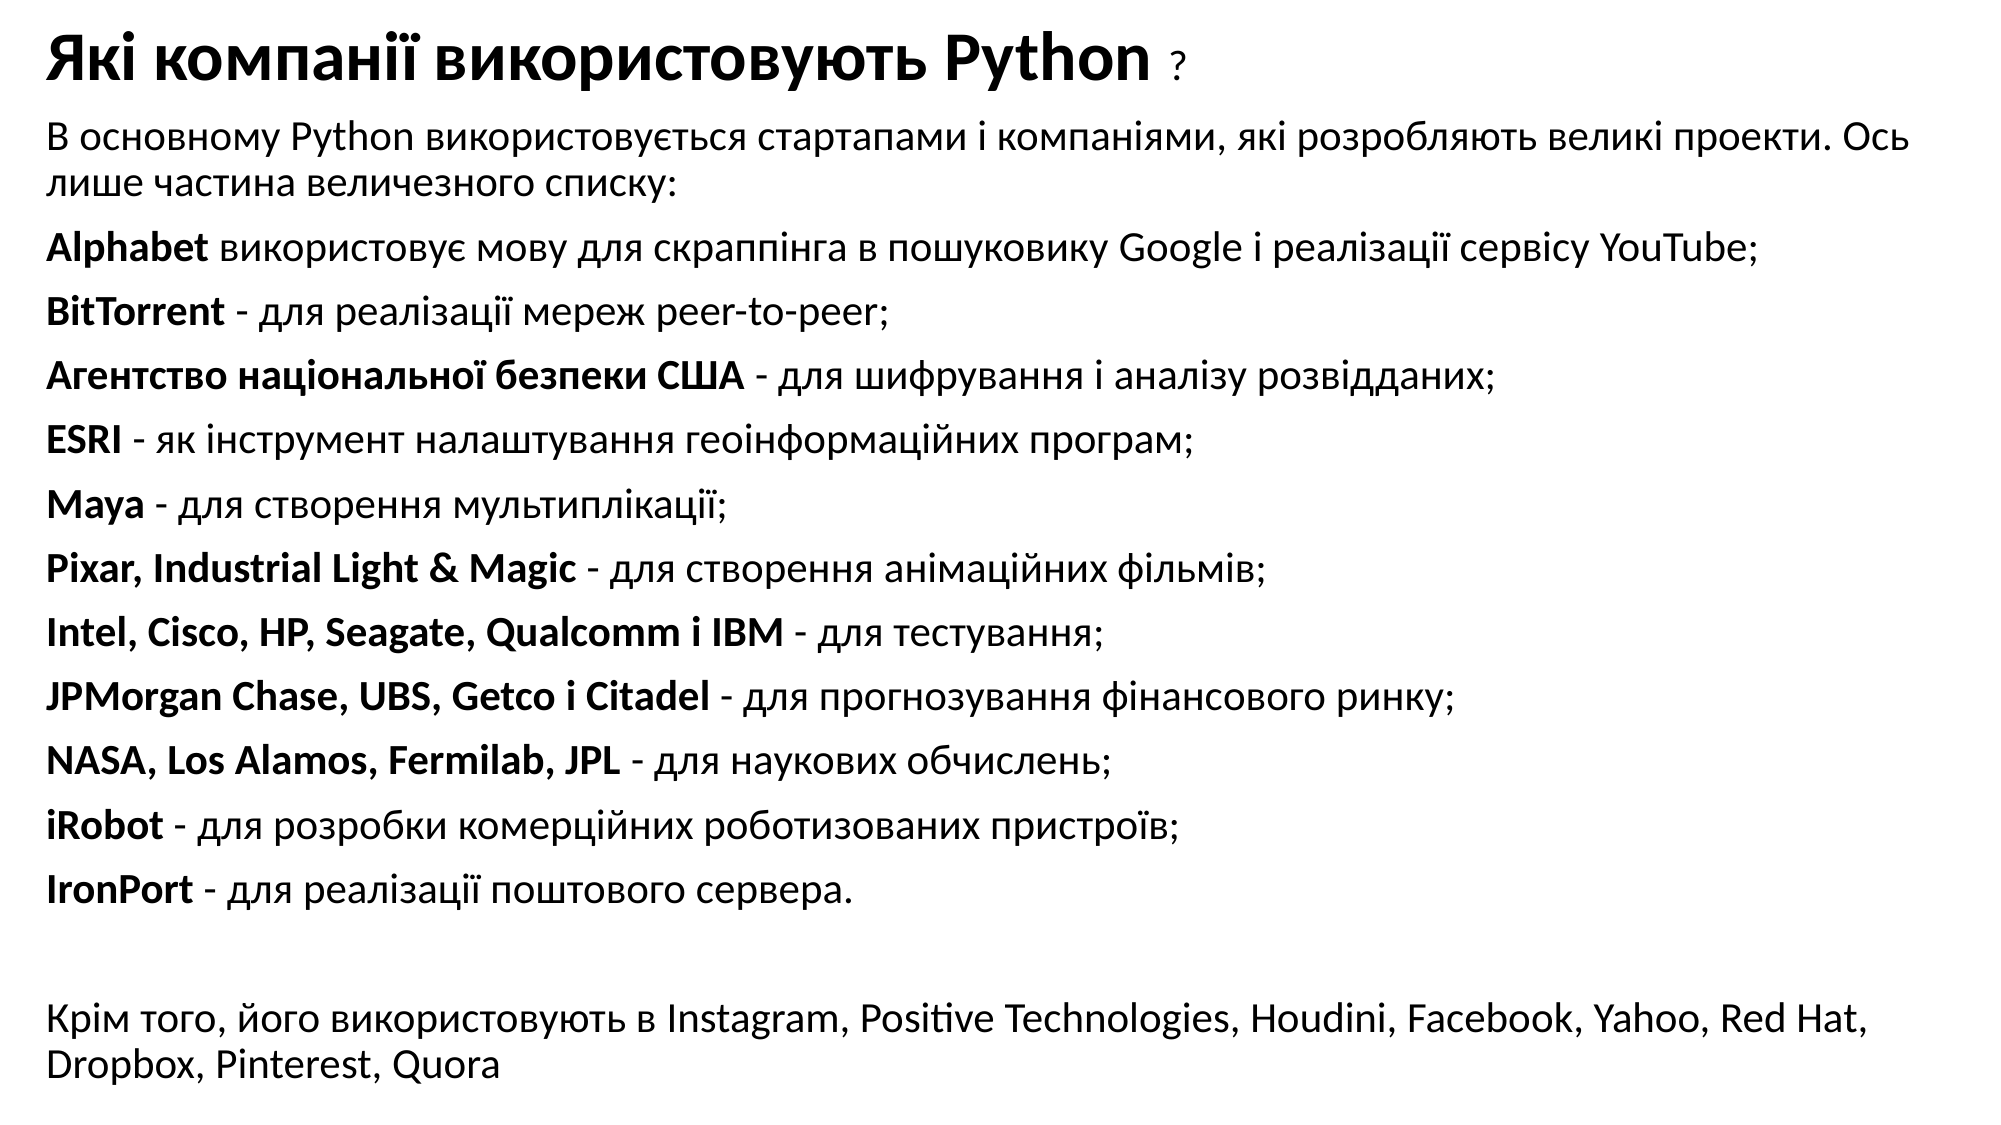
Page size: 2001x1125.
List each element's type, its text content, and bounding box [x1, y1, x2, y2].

subtitle Які компанії використовують Python ? В основному Python використовується стартапами і компаніями, які розробляють великі проекти. Ось лише частина величезного списку: Alphabet використовує мову для скраппінга в пошуковику Google і реалізації сервісу YouTube; BitTorrent - для реалізації мереж peer-to-peer; Агентство національної безпеки США - для шифрування і аналізу розвідданих; ESRI - як інструмент налаштування геоінформаційних програм; Maya - для створення мультиплікації; Pixar, Industrial Light & Magic - для створення анімаційних фільмів; Intel, Cisco, HP, Seagate, Qualcomm і IBM - для тестування; JPMorgan Chase, UBS, Getco і Citadel - для прогнозування фінансового ринку; NASA, Los Alamos, Fermilab, JPL - для наукових обчислень; iRobot - для розробки комерційних роботизованих пристроїв; IronPort - для реалізації поштового сервера. Крім того, його використовують в Instagram, Positive Technologies, Houdini, Facebook, Yahoo, Red Hat, Dropbox, Pinterest, Quora [31, 12, 1940, 1102]
